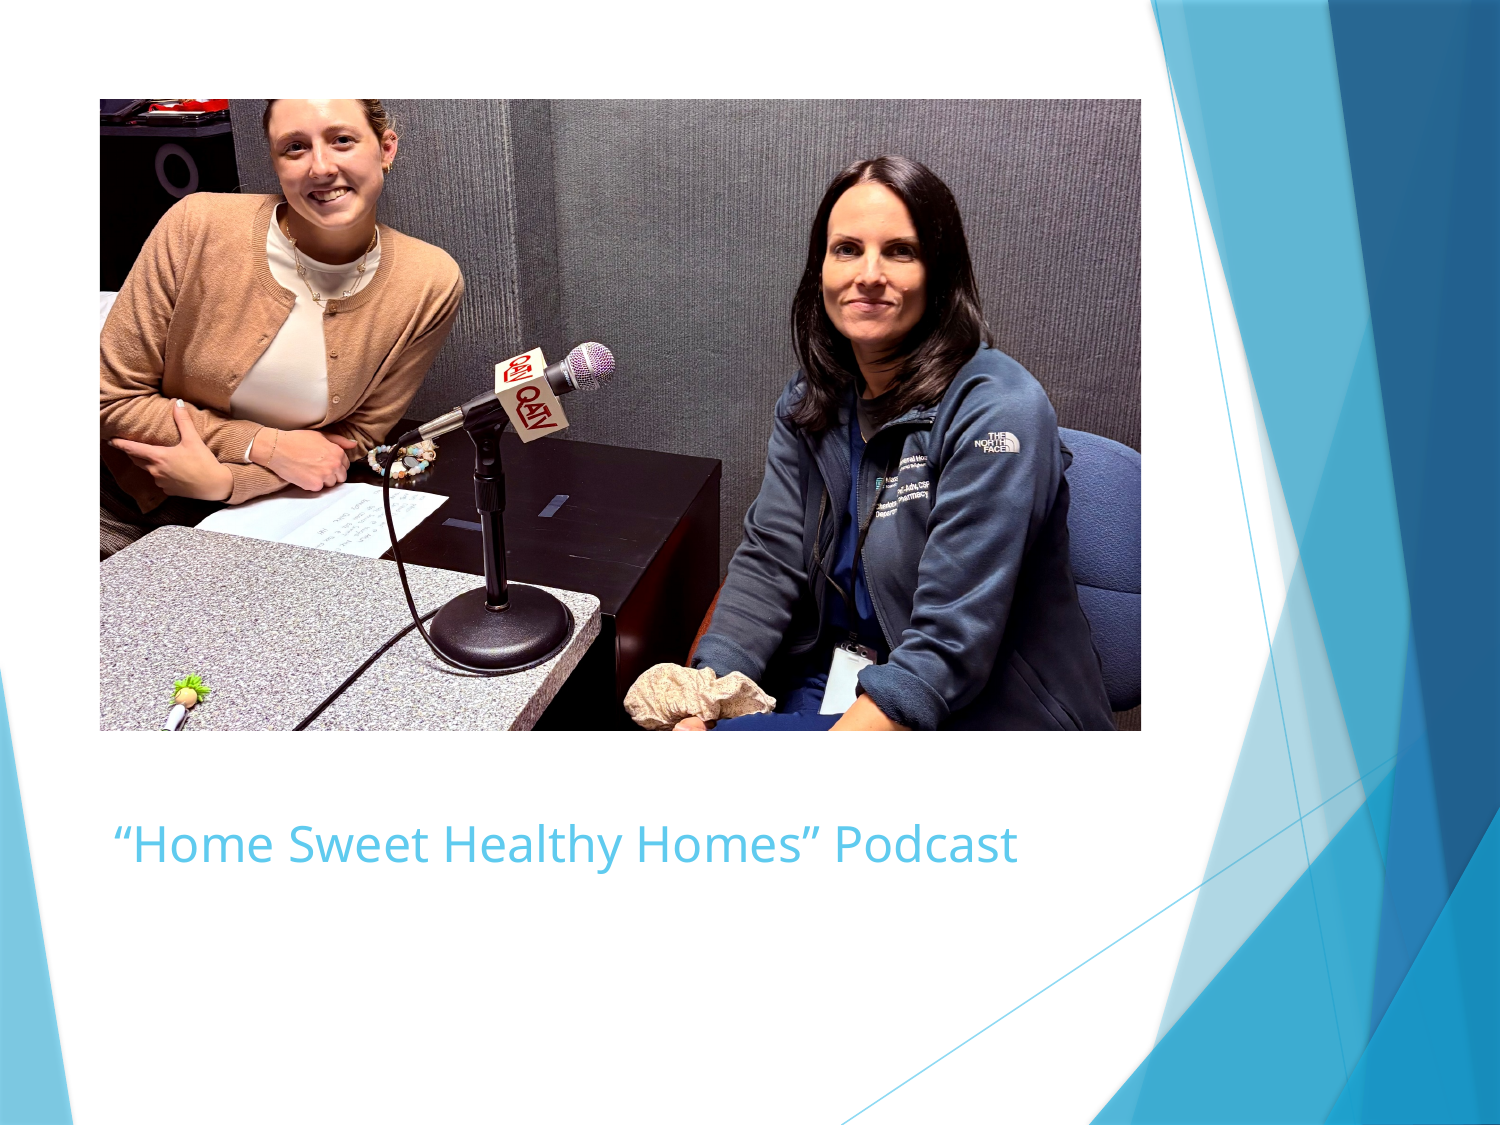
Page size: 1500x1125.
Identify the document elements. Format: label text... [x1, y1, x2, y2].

picture [99, 99, 1142, 732]
title “Home Sweet Healthy Homes” Podcast [99, 787, 1142, 881]
